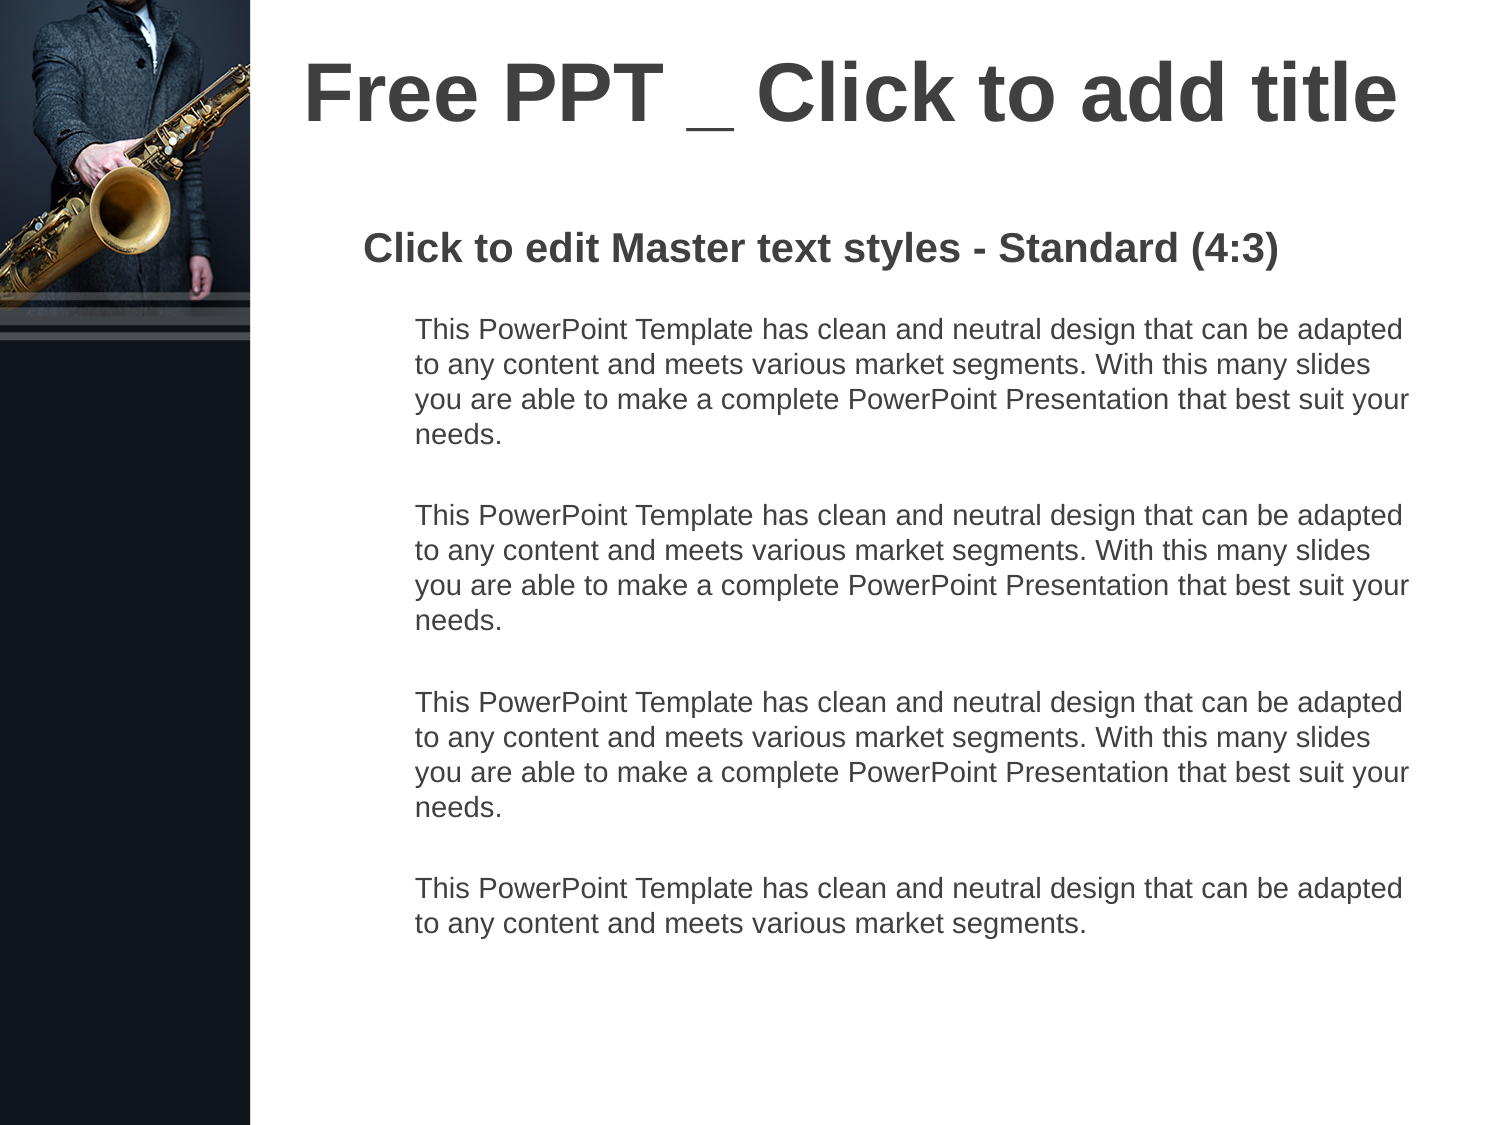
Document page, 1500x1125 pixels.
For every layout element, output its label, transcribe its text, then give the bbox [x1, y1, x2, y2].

picture [0, 0, 1500, 1125]
list This PowerPoint Template has clean and neutral design that can be adapted to any content and meets various market segments. With this many slides you are able to make a complete PowerPoint Presentation that best suit your needs. This PowerPoint Template has clean and neutral design that can be adapted to any content and meets various market segments. With this many slides you are able to make a complete PowerPoint Presentation that best suit your needs. This PowerPoint Template has clean and neutral design that can be adapted to any content and meets various market segments. With this many slides you are able to make a complete PowerPoint Presentation that best suit your needs. This PowerPoint Template has clean and neutral design that can be adapted to any content and meets various market segments. [350, 302, 1427, 984]
title Free PPT _ Click to add title [265, 0, 1500, 176]
list Click to edit Master text styles - Standard (4:3) [348, 208, 1425, 284]
